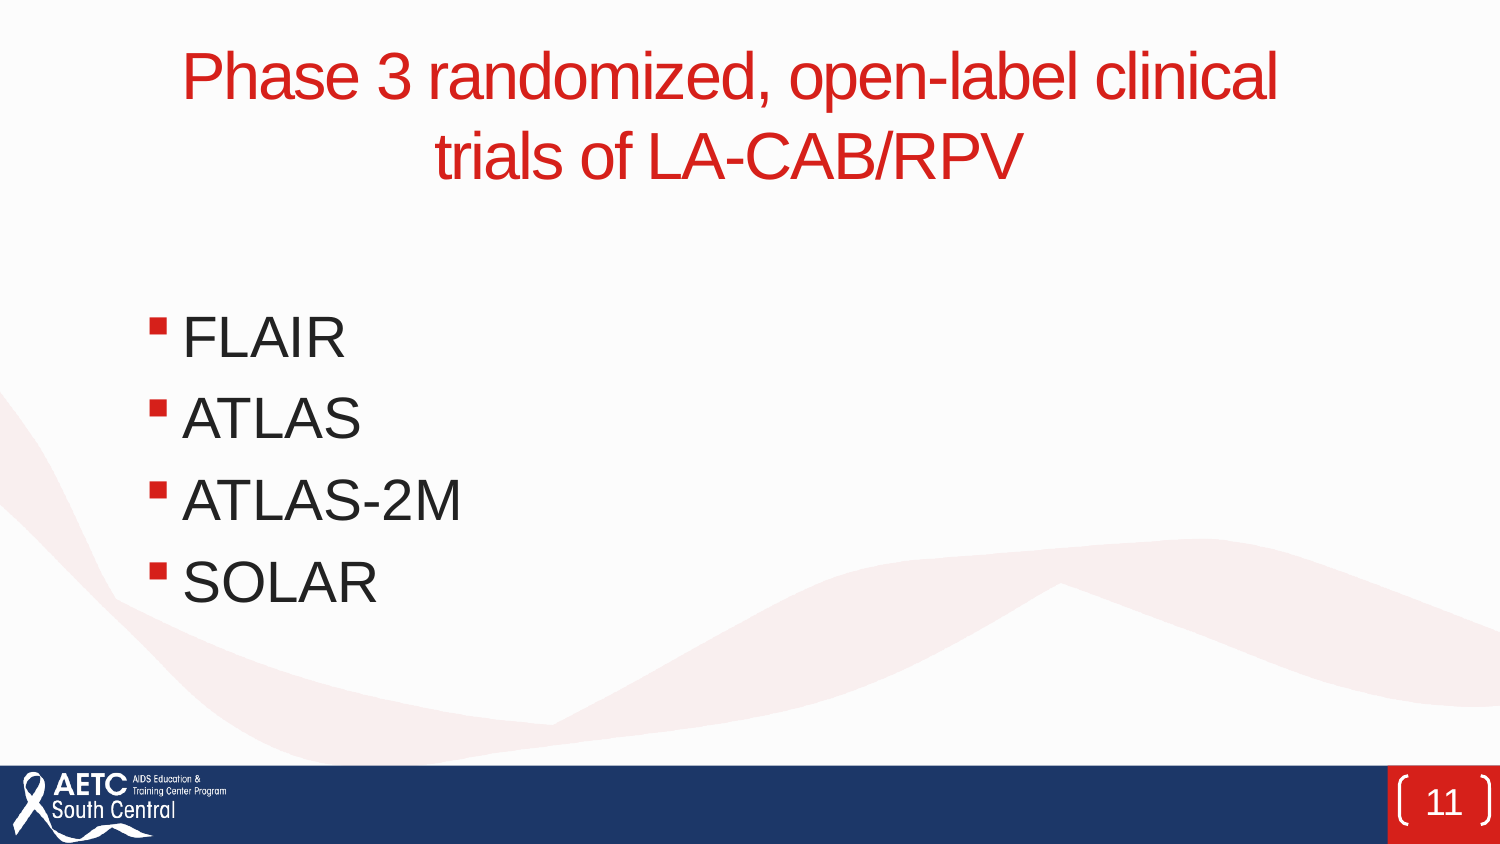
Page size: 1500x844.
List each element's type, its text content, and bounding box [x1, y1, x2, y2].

picture [12, 770, 227, 844]
list FLAIR ATLAS ATLAS-2M SOLAR [111, 291, 1433, 732]
title Phase 3 randomized, open-label clinical trials of LA-CAB/RPV [142, 42, 1317, 183]
slide_number 11 [1397, 774, 1492, 827]
